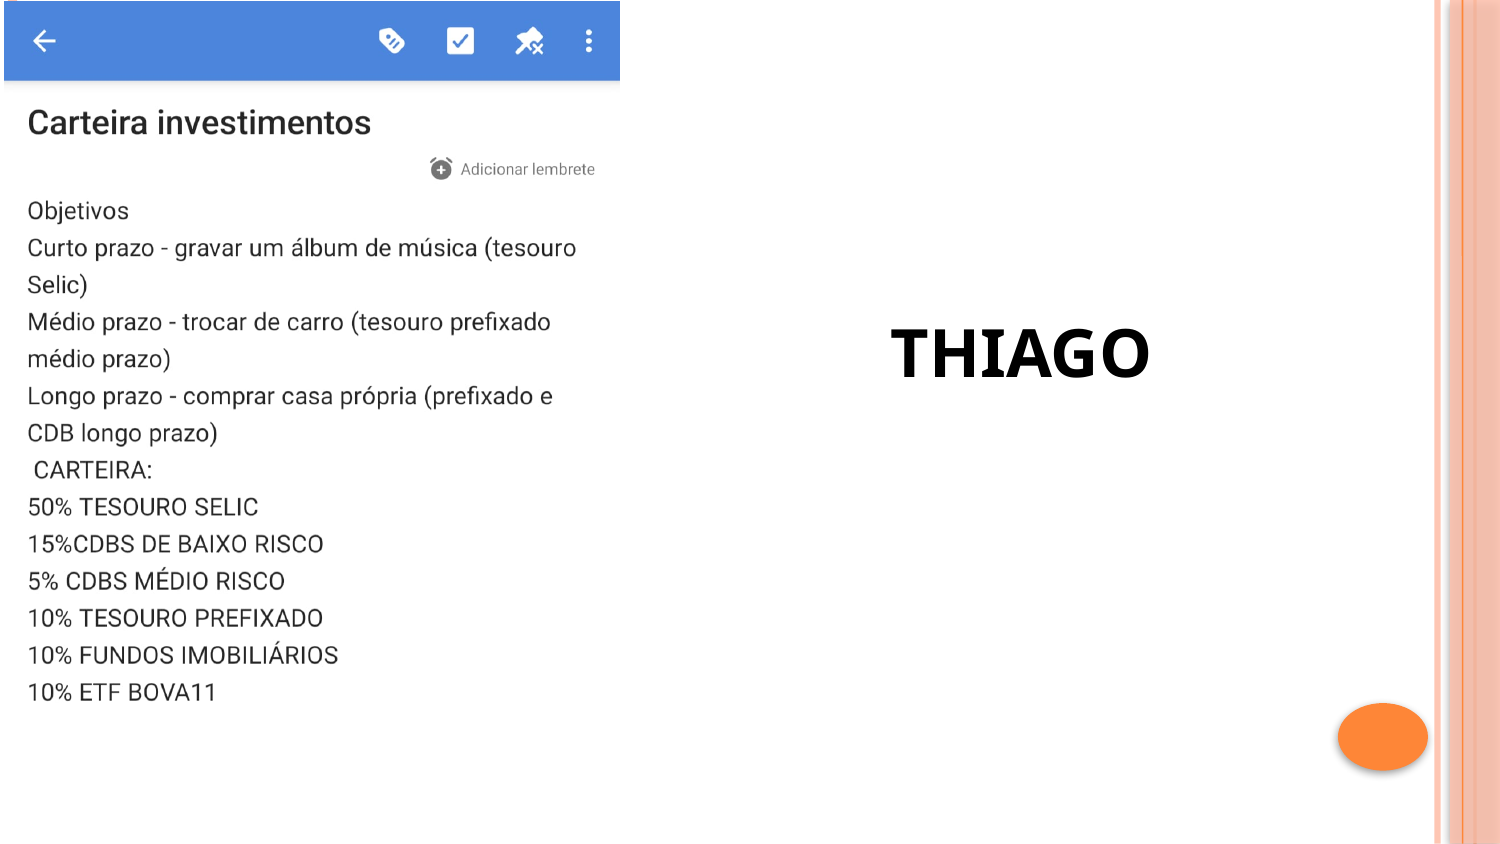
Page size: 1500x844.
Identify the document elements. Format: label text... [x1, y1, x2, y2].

text_box THIAGO [714, 303, 1329, 399]
picture [4, 1, 620, 844]
